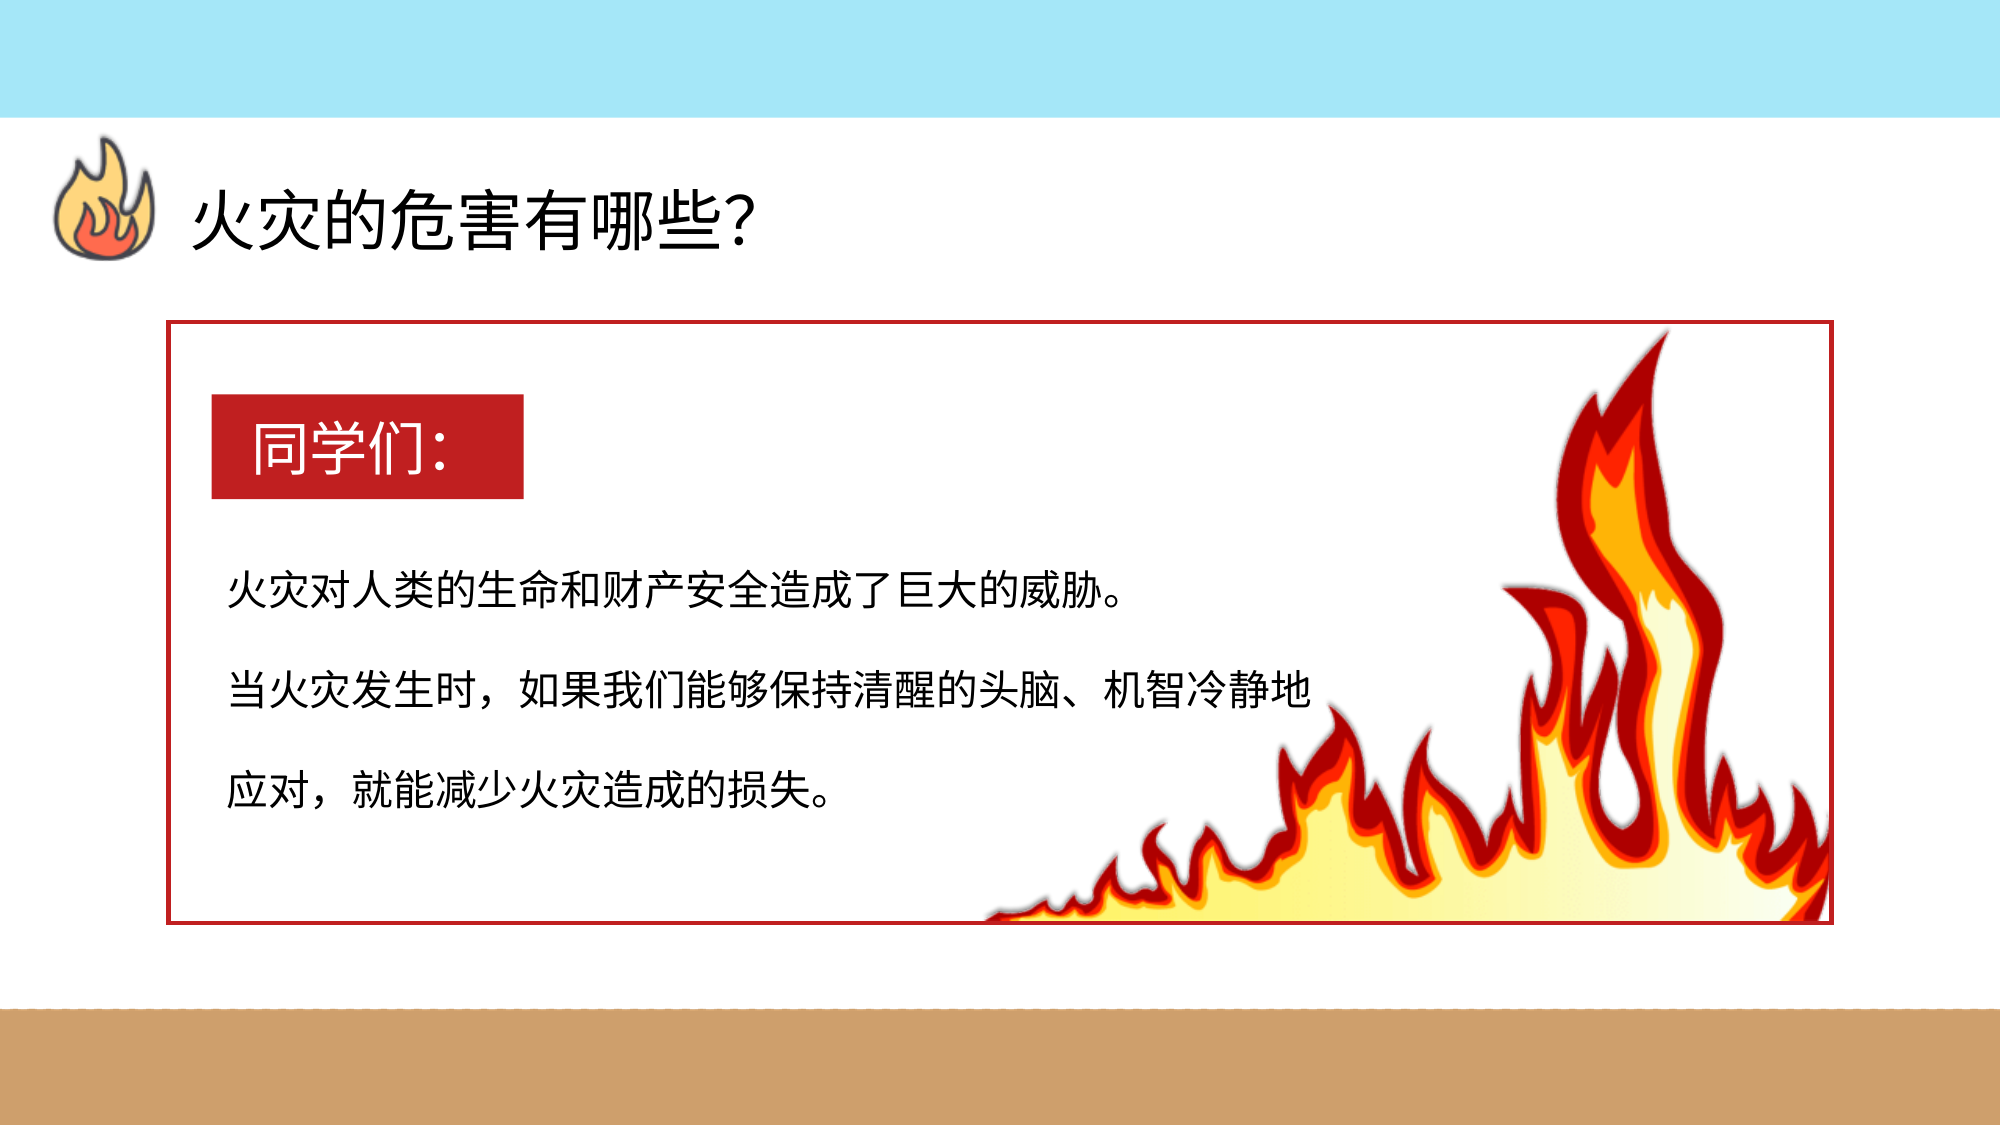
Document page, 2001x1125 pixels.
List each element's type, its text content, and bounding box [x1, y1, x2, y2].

text_box [167, 321, 1833, 924]
text_box 火灾的危害有哪些？ [174, 171, 1003, 267]
text_box 同学们： [211, 393, 525, 500]
picture [0, 1007, 2000, 1125]
picture [966, 307, 1846, 921]
text_box 火灾对人类的生命和财产安全造成了巨大的威胁。 当火灾发生时，如果我们能够保持清醒的头脑、机智冷静地应对，就能减少火灾造成的损失。 [211, 506, 966, 822]
picture [47, 126, 161, 264]
text_box [0, 0, 2000, 119]
